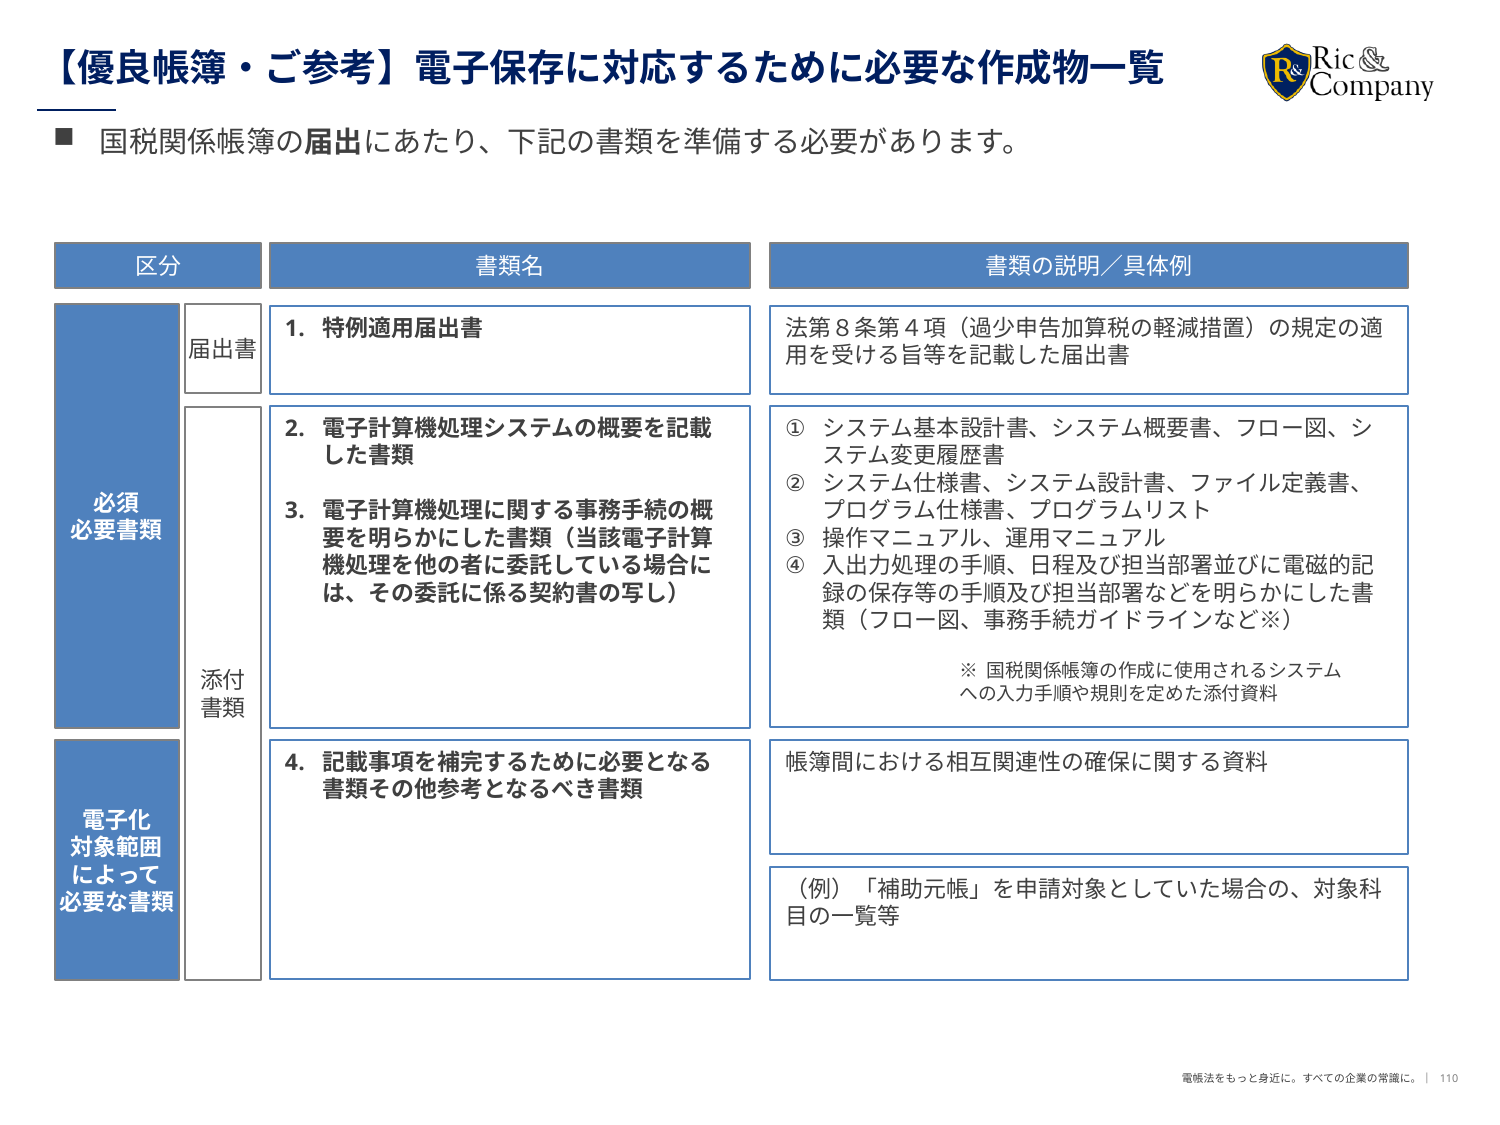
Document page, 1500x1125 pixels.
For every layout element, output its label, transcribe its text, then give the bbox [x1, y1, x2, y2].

text_box 帳簿間における相互関連性の確保に関する資料 [768, 738, 1410, 856]
text_box （例）「補助元帳」を申請対象としていた場合の、対象科目の一覧等 [768, 865, 1410, 982]
text_box 必須 必要書類 [53, 302, 181, 730]
text_box 法第８条第４項（過少申告加算税の軽減措置）の規定の適用を受ける旨等を記載した届出書 [768, 304, 1410, 396]
text_box 書類の説明／具体例 [768, 241, 1410, 290]
text_box 添付 書類 [183, 405, 263, 982]
text_box 特例適用届出書 [268, 304, 752, 396]
text_box 区分 [53, 241, 264, 290]
title 【優良帳簿・ご参考】電子保存に対応するために必要な作成物一覧 [25, 36, 1500, 111]
text_box ※ 国税関係帳簿の作成に使用されるシステムへの入力手順や規則を定めた添付資料 [944, 651, 1374, 734]
text_box システム基本設計書、システム概要書、フロー図、システム変更履歴書 システム仕様書、システム設計書、ファイル定義書、プログラム仕様書、プログラムリスト 操作マニュアル、運用マニュアル 入出力処理の手順、日程及び担当部署並びに電磁的記録の保存等の手順及び担当部署などを明らかにした書類（フロー図、事務手続ガイドラインなど※） [768, 404, 1410, 729]
text_box 国税関係帳簿の届出にあたり、下記の書類を準備する必要があります。 [38, 115, 1488, 215]
text_box 電子計算機処理システムの概要を記載した書類 電子計算機処理に関する事務手続の概要を明らかにした書類（当該電子計算機処理を他の者に委託している場合には、その委託に係る契約書の写し） [268, 404, 752, 730]
text_box 記載事項を補完するために必要となる書類その他参考となるべき書類 [268, 738, 752, 982]
text_box 書類名 [268, 241, 752, 290]
text_box 届出書 [183, 302, 263, 395]
text_box 電子化 対象範囲 によって 必要な書類 [53, 738, 181, 982]
